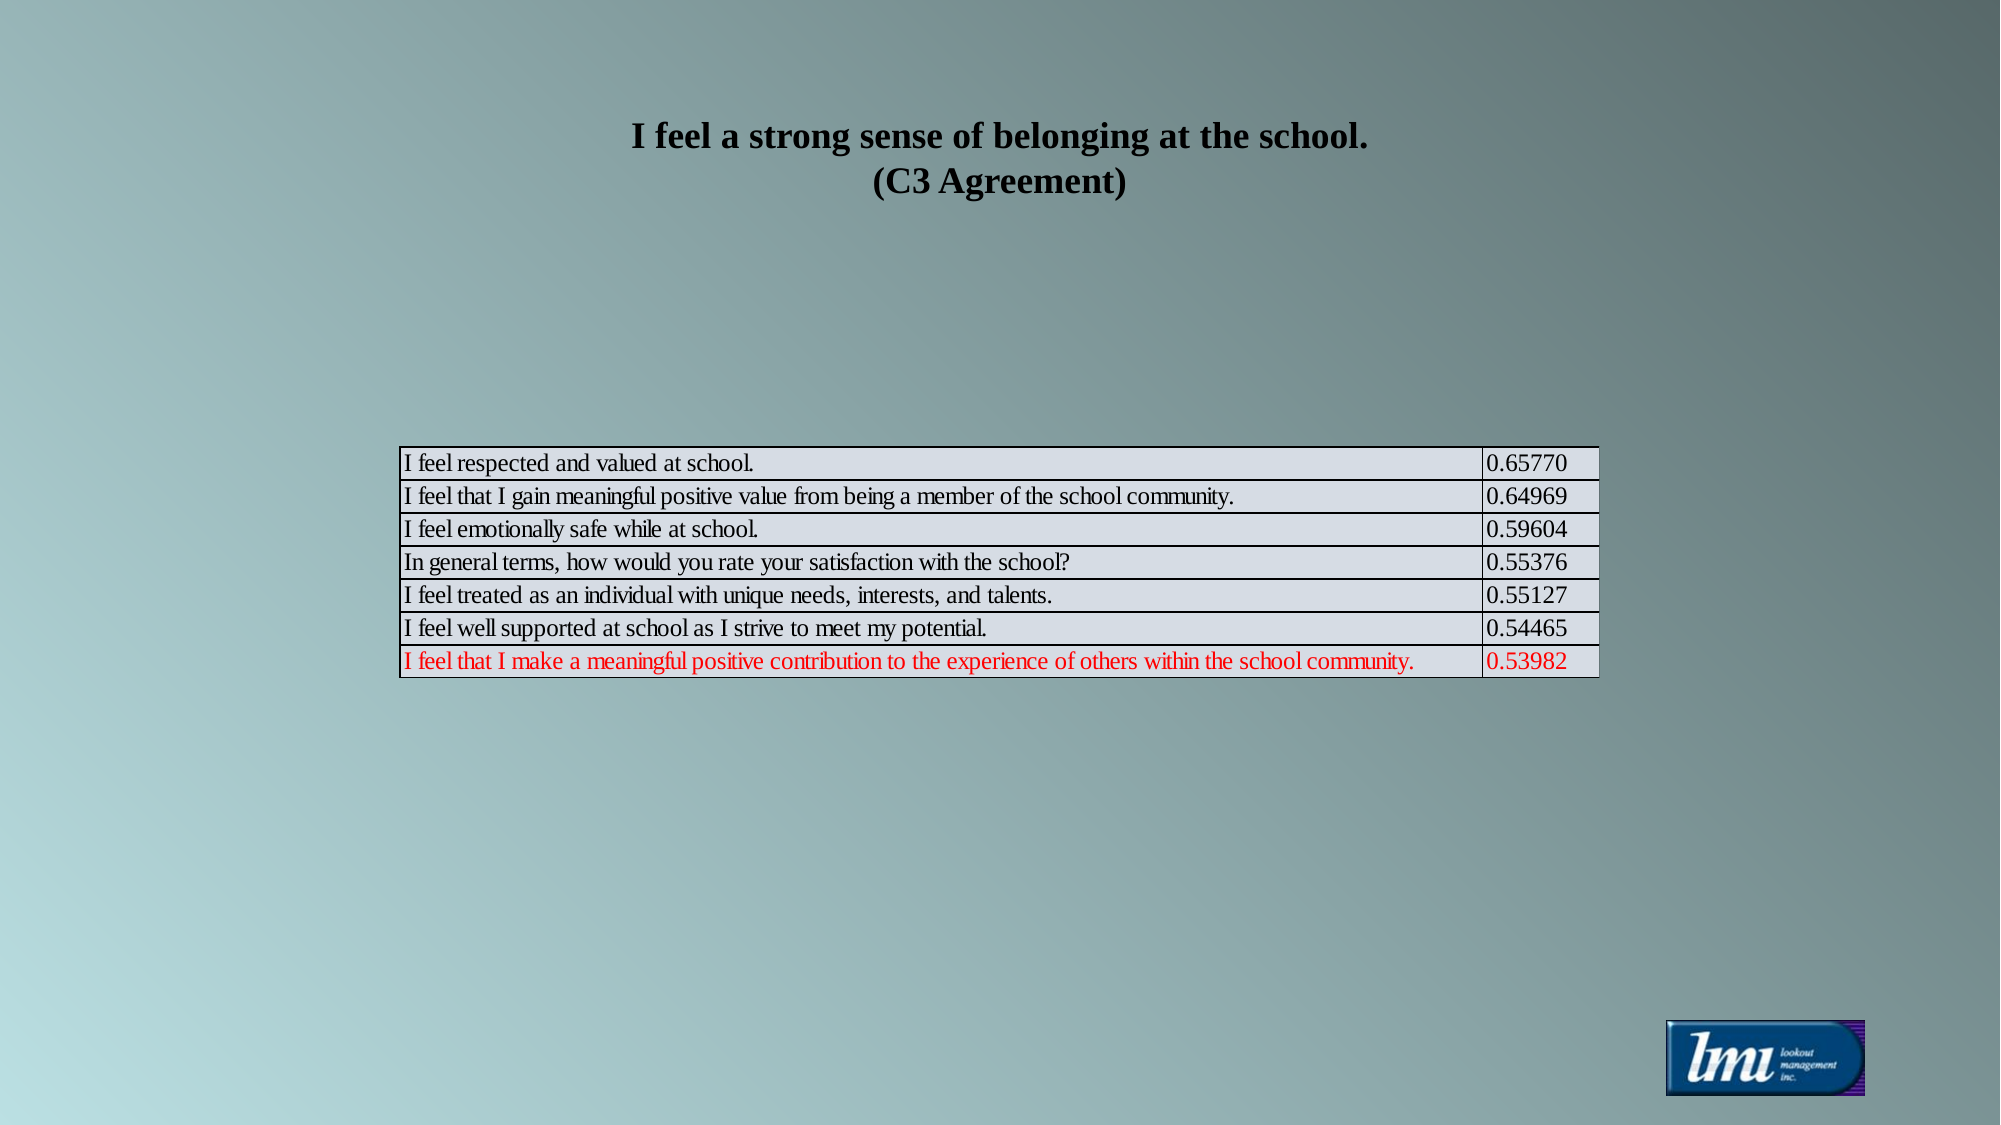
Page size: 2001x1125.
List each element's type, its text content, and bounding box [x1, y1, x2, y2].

picture [1666, 1020, 1865, 1096]
picture [399, 446, 1601, 679]
text_box I feel a strong sense of belonging at the school. (C3 Agreement) [270, 104, 1730, 209]
